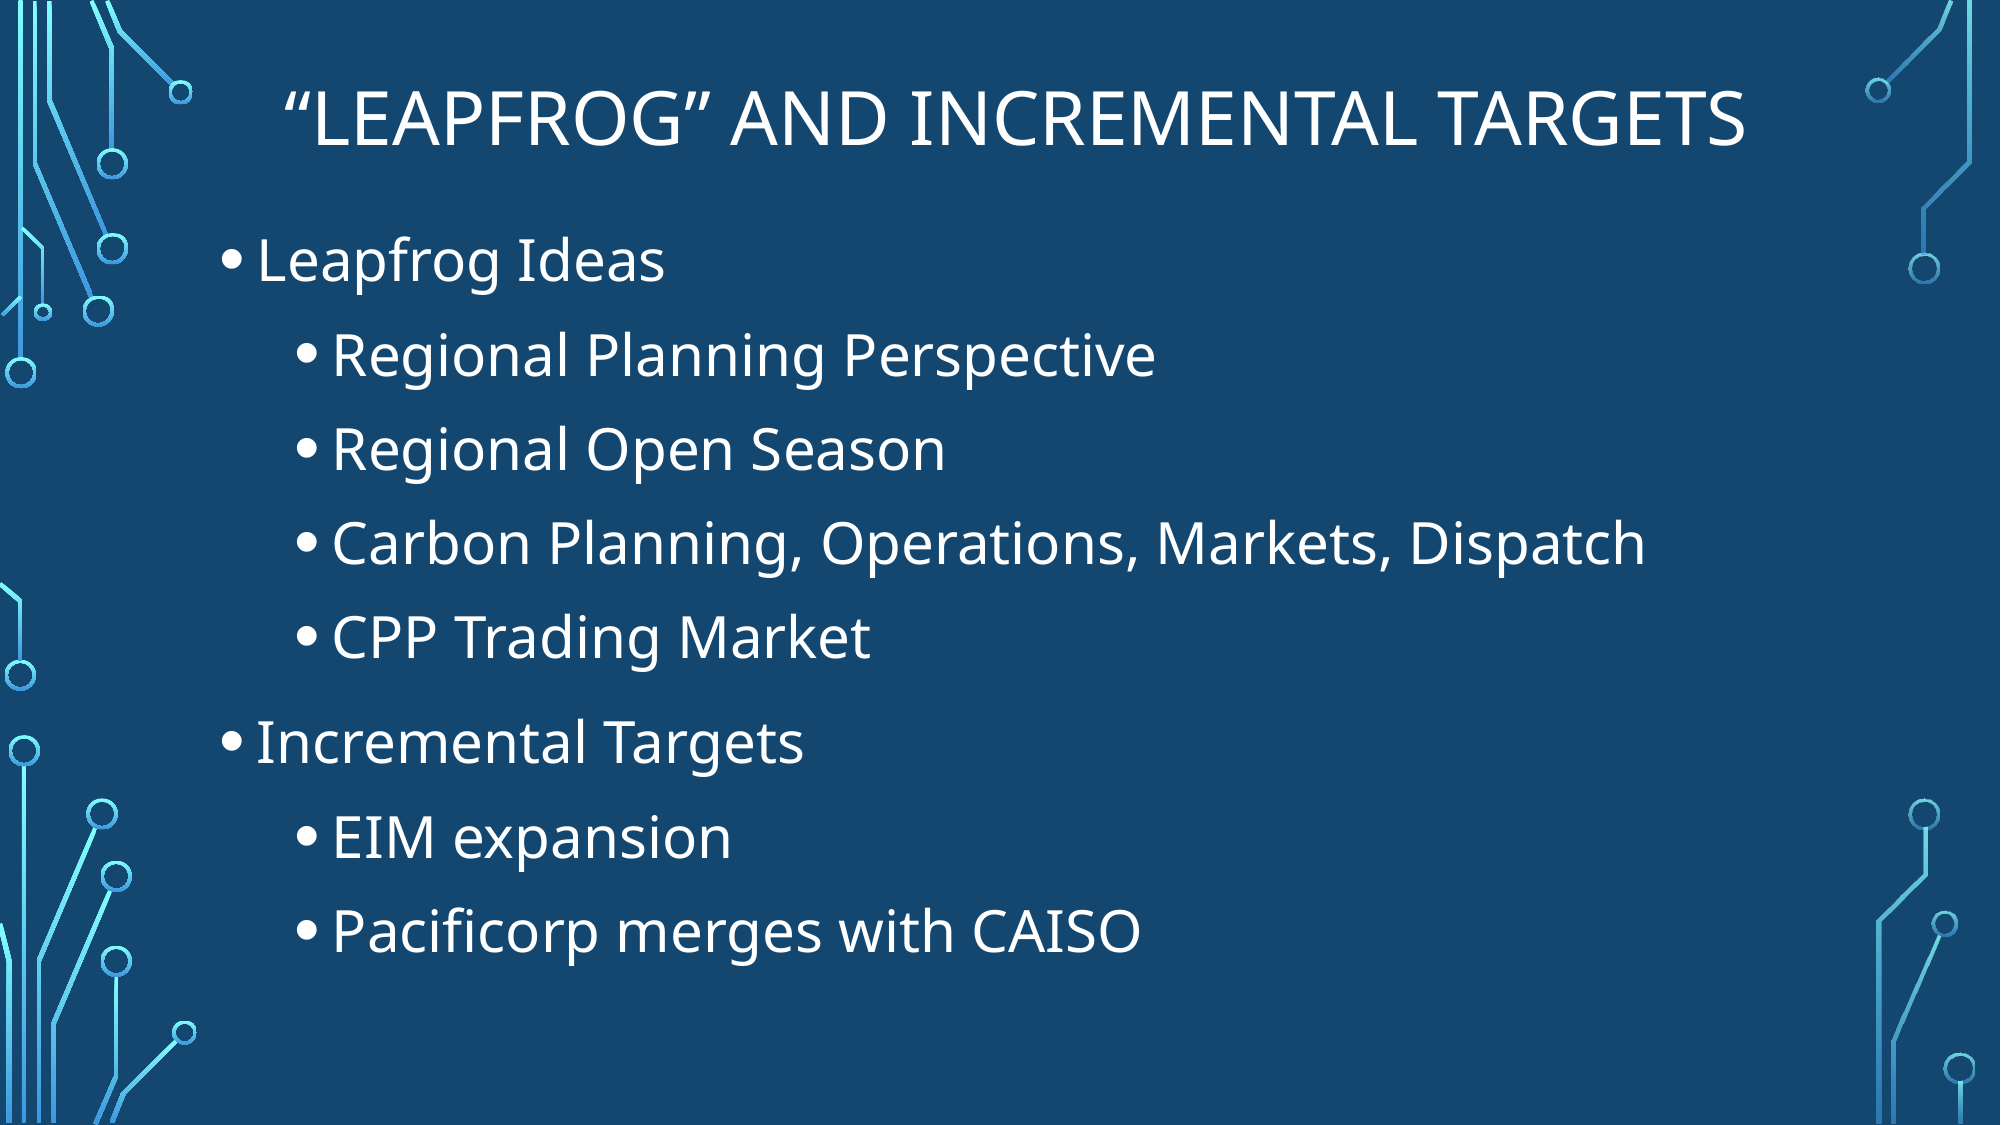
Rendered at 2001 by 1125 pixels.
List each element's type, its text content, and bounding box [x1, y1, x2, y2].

title “Leapfrog” and Incremental Targets [204, 0, 1830, 201]
list Leapfrog Ideas Regional Planning Perspective Regional Open Season Carbon Planning, Operations, Markets, Dispatch CPP Trading Market Incremental Targets EIM expansion Pacificorp merges with CAISO [204, 201, 1830, 1086]
